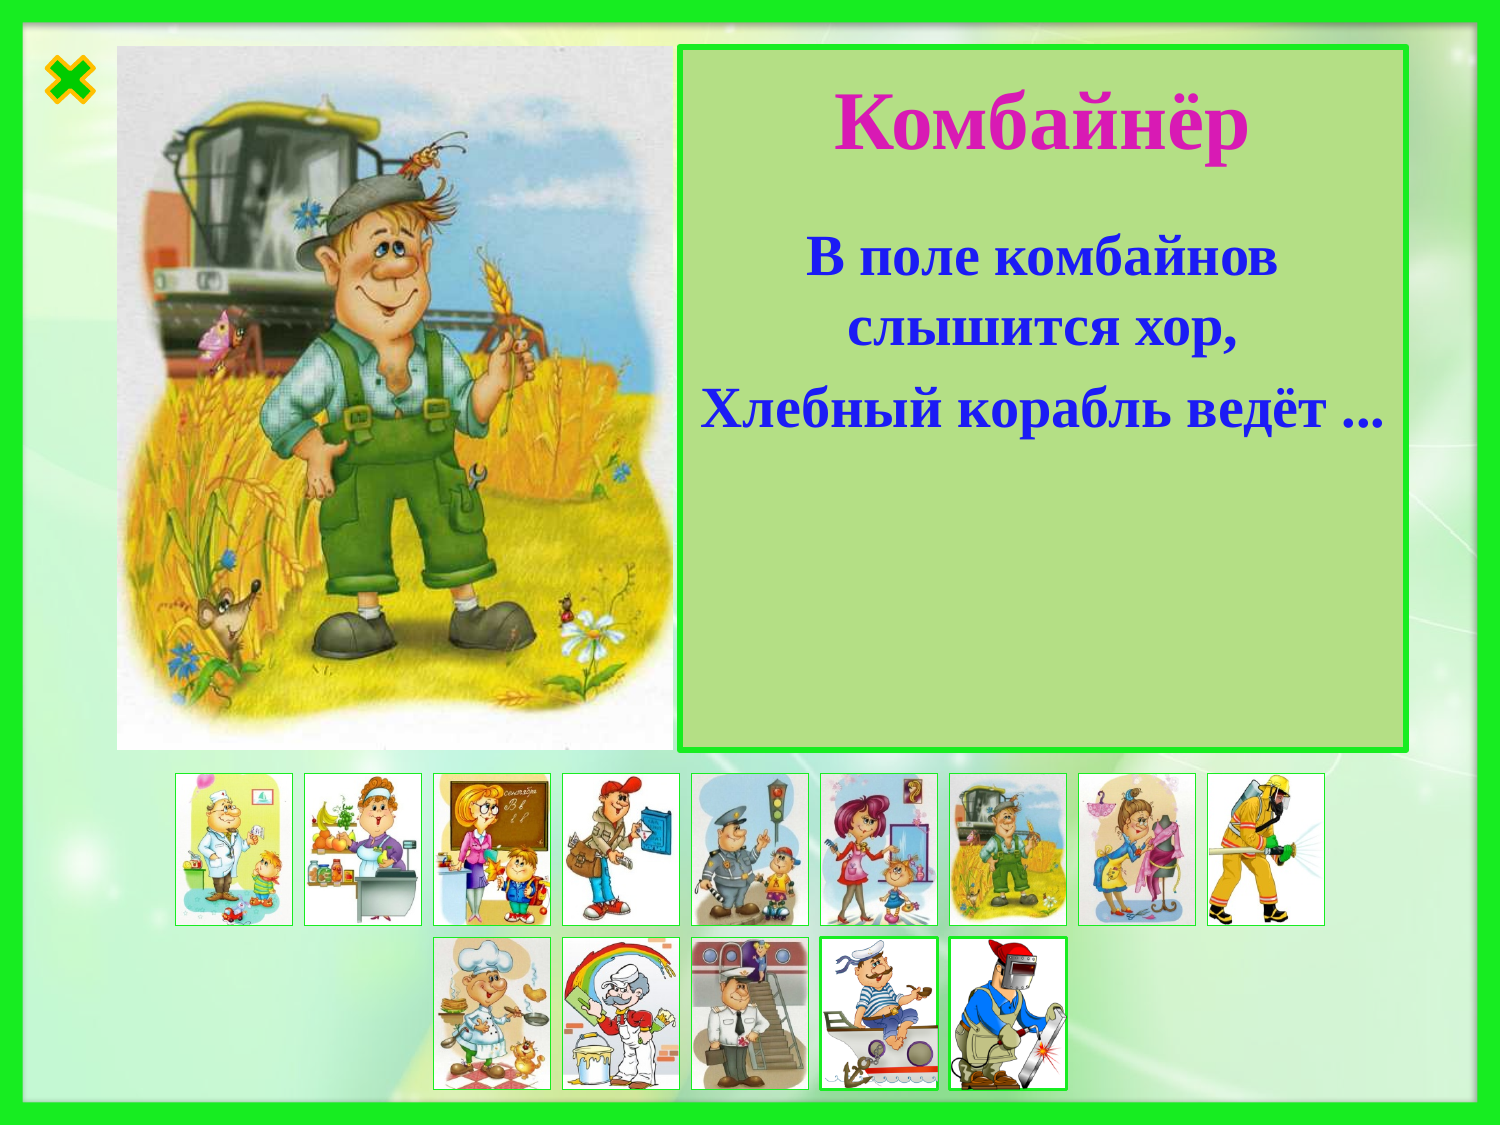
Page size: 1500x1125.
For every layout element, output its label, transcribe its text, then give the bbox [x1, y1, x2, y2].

picture [175, 773, 294, 926]
picture [562, 773, 680, 926]
picture [820, 937, 938, 1091]
picture [1206, 773, 1325, 926]
picture [433, 773, 551, 926]
picture [691, 937, 809, 1091]
text_box [44, 54, 96, 105]
picture [948, 773, 1067, 926]
picture [691, 773, 809, 926]
picture [304, 773, 422, 926]
picture [116, 46, 673, 751]
picture [948, 937, 1067, 1091]
picture [820, 773, 938, 926]
picture [562, 937, 680, 1091]
text_box [0, 0, 1500, 1125]
picture [1077, 773, 1196, 926]
text_box Комбайнёр [808, 58, 1278, 174]
picture [433, 937, 551, 1091]
subtitle В поле комбайнов слышится хор, Хлебный корабль ведёт ... [679, 46, 1407, 750]
